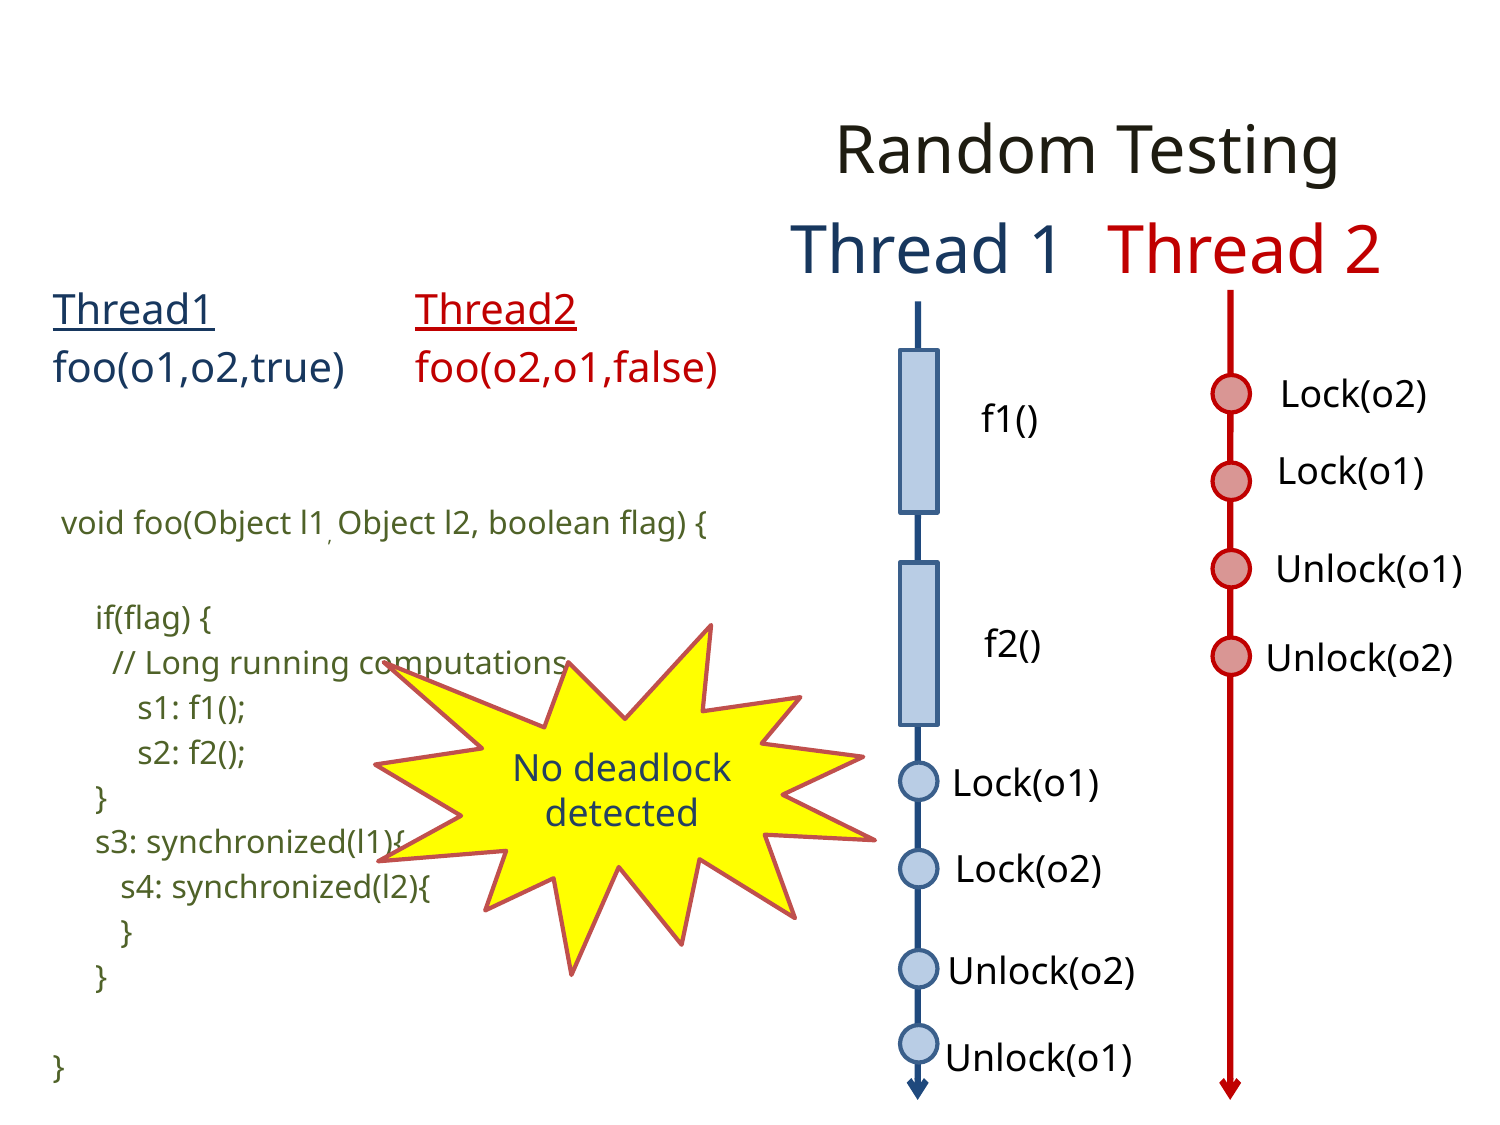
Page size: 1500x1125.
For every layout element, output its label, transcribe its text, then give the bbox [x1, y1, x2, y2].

text_box Random Testing [820, 99, 1357, 195]
text_box Unlock(o2) [1410, 626, 1469, 687]
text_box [1085, 199, 1406, 1101]
text_box Thread2 foo(o2,o1,false) [399, 274, 763, 438]
text_box Lock(o2) [1410, 362, 1442, 423]
text_box Lock(o1) [1410, 439, 1439, 500]
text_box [774, 199, 1084, 1101]
list Thread1 foo(o1,o2,true) [37, 275, 399, 425]
text_box No deadlock detected [372, 623, 769, 978]
text_box Unlock(o1) [1410, 537, 1478, 598]
text_box void foo(Object l1, Object l2, boolean flag) { if(flag) { // Long running computations s1: f1(); s2: f2(); } s3: synchronized(l1){ s4: synchronized(l2){ } } } [37, 450, 769, 1100]
